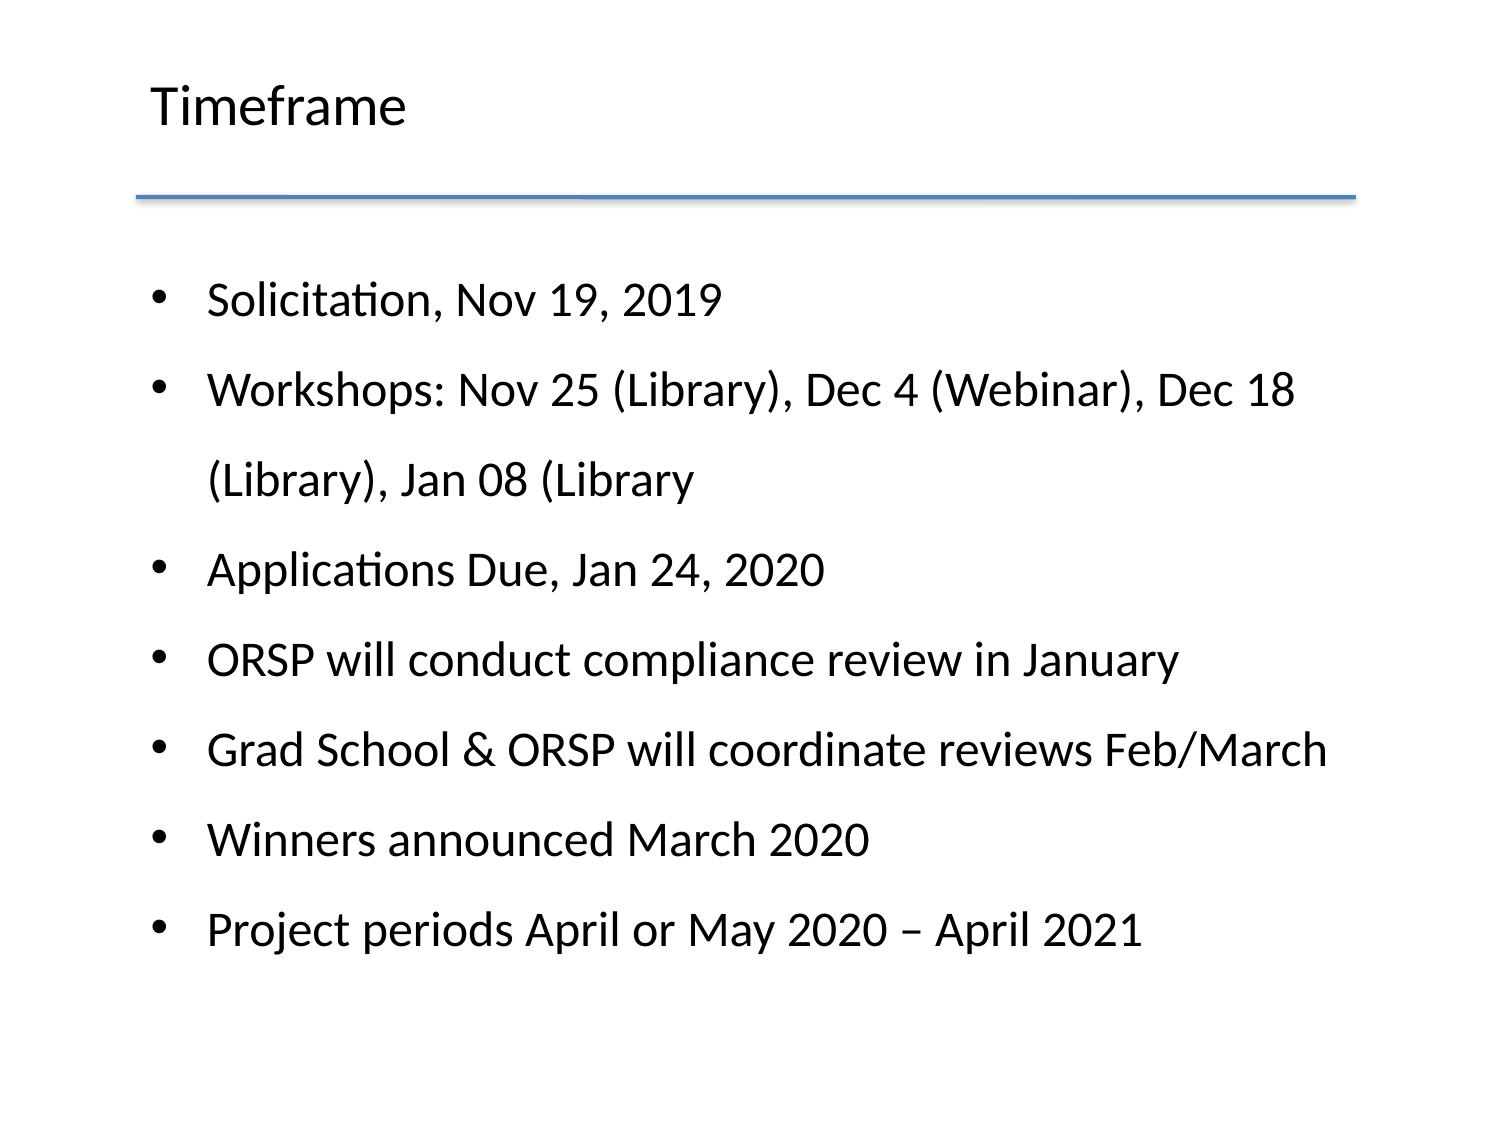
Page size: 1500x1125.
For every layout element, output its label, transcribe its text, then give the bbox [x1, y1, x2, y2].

title Timeframe [135, 59, 1284, 157]
text_box Solicitation, Nov 19, 2019 Workshops: Nov 25 (Library), Dec 4 (Webinar), Dec 18 (Library), Jan 08 (Library Applications Due, Jan 24, 2020 ORSP will conduct compliance review in January Grad School & ORSP will coordinate reviews Feb/March Winners announced March 2020 Project periods April or May 2020 – April 2021 [135, 229, 1429, 965]
